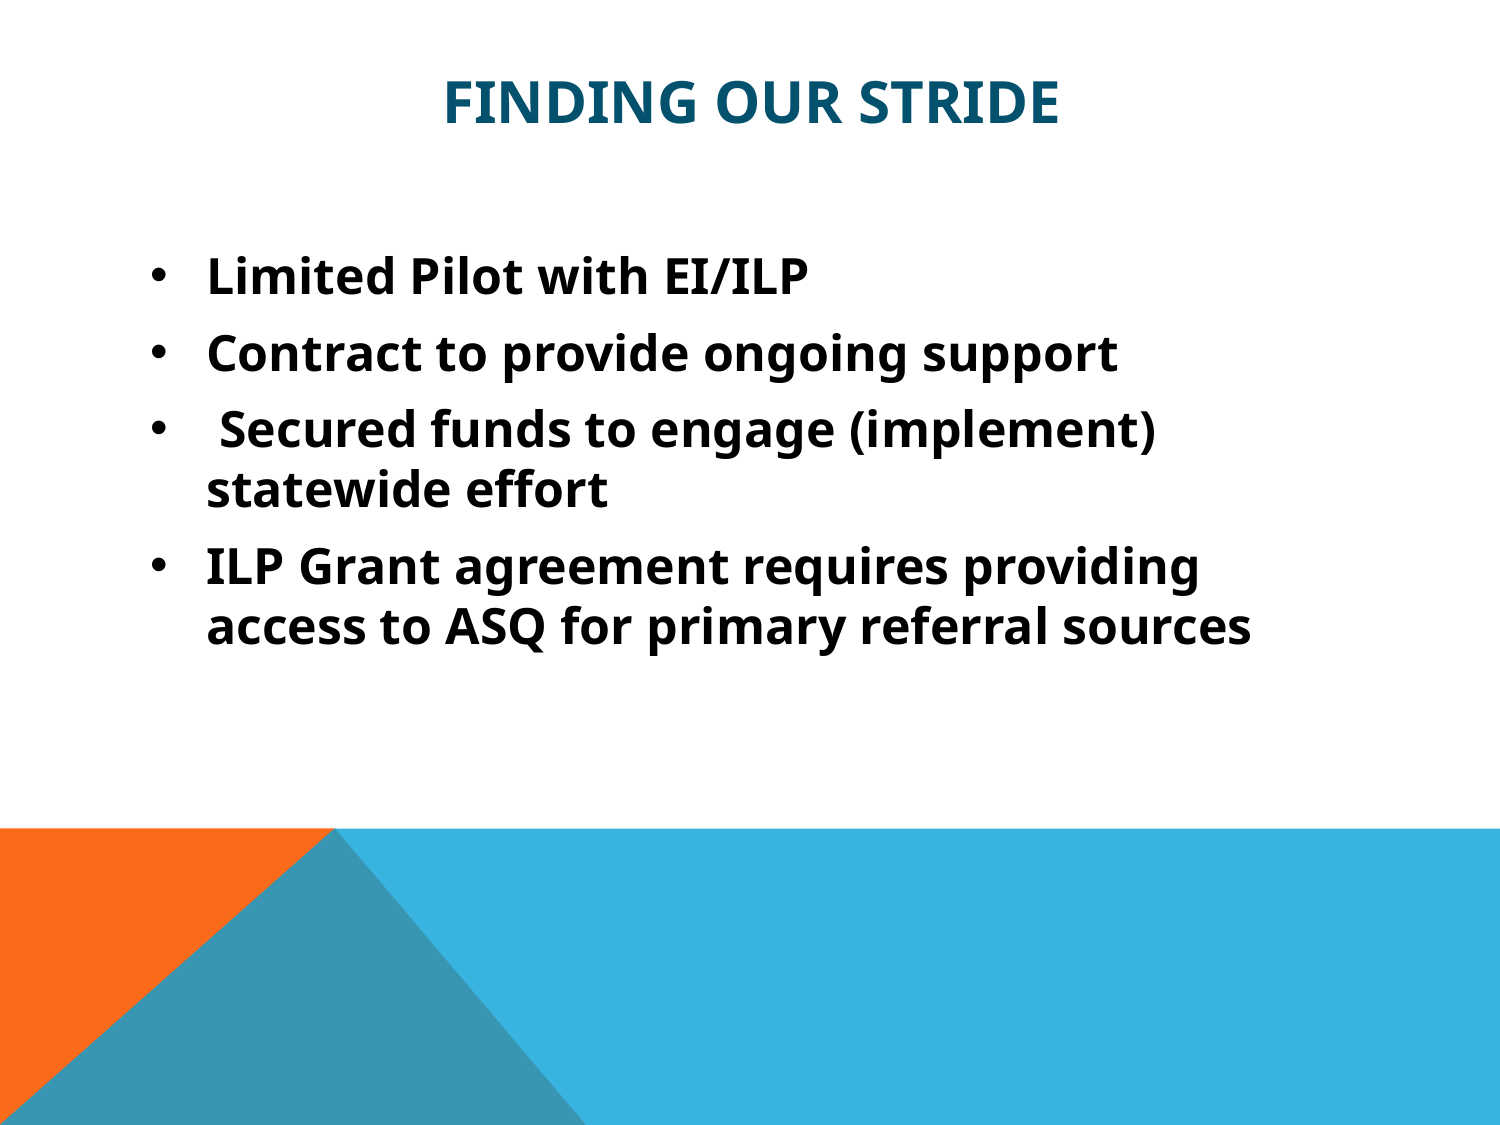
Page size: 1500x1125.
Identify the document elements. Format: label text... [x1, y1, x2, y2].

title Finding our Stride [135, 90, 1369, 180]
list Limited Pilot with EI/ILP Contract to provide ongoing support Secured funds to engage (implement) statewide effort ILP Grant agreement requires providing access to ASQ for primary referral sources [135, 180, 1369, 834]
